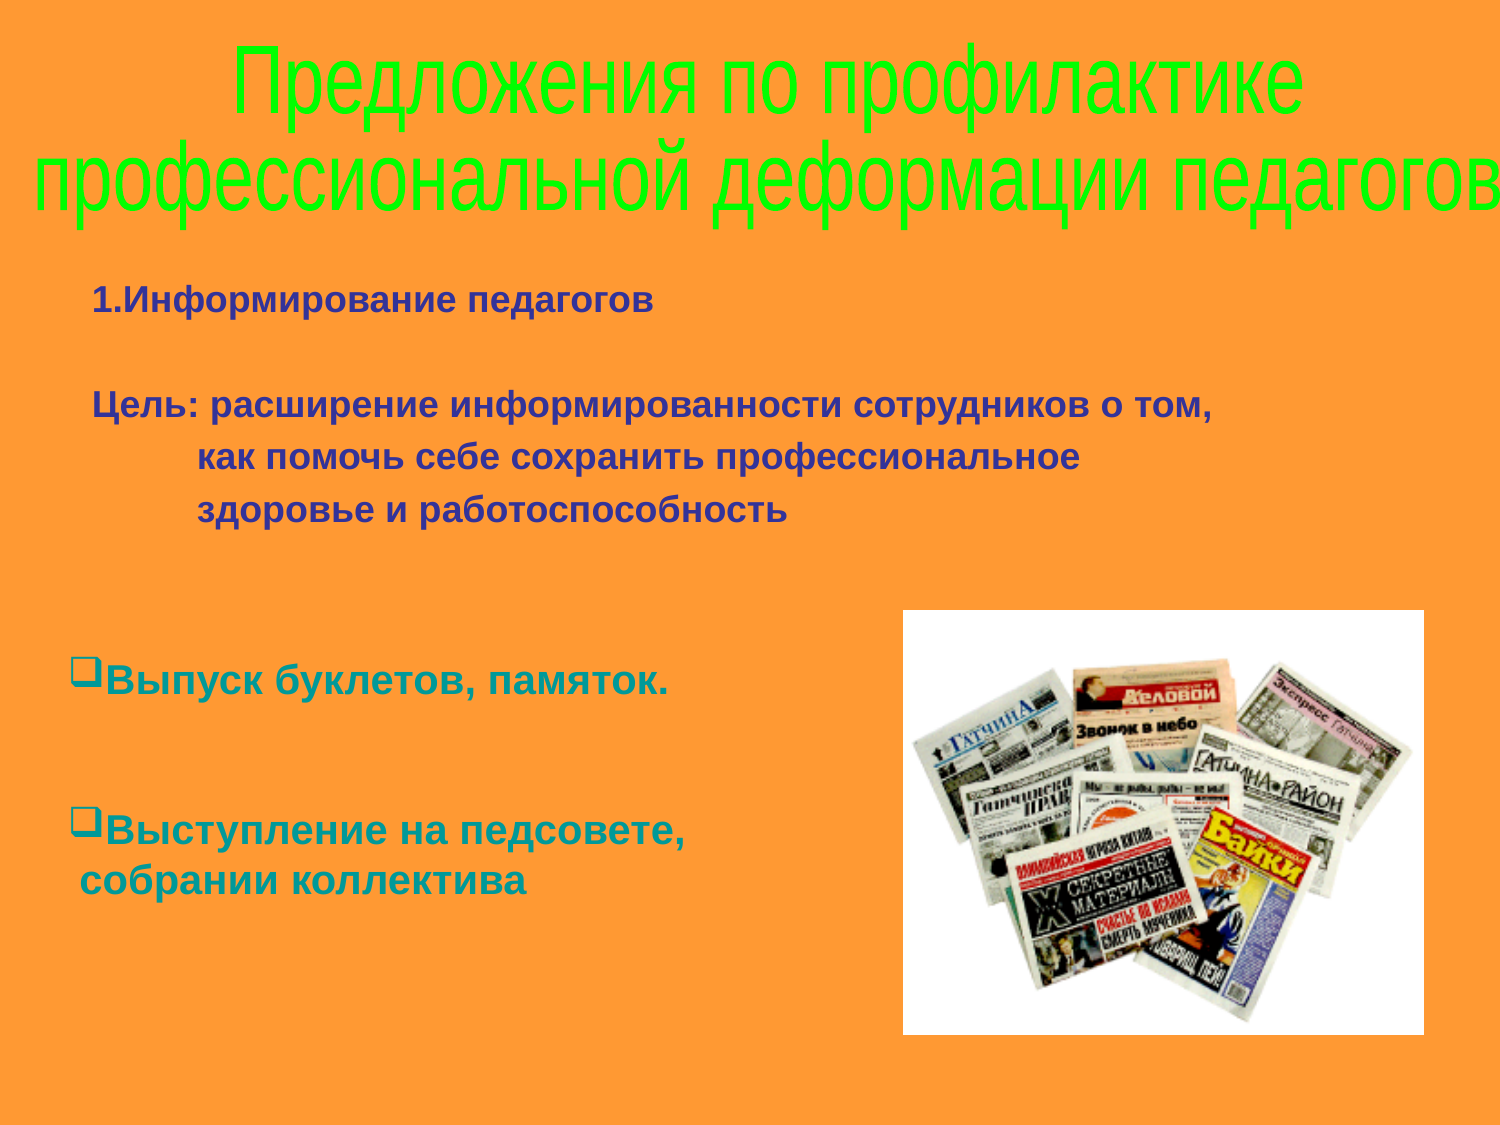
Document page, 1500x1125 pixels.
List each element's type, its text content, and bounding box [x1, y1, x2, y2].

text_box Выпуск буклетов, памяток. Выступление на педсовете, собрании коллектива [53, 645, 898, 1031]
title [74, 44, 1426, 233]
picture [903, 610, 1424, 1036]
list 1.Информирование педагогов Цель: расширение информированности сотрудников о том, как помочь себе сохранить профессиональное здоровье и работоспособность [76, 266, 1319, 645]
